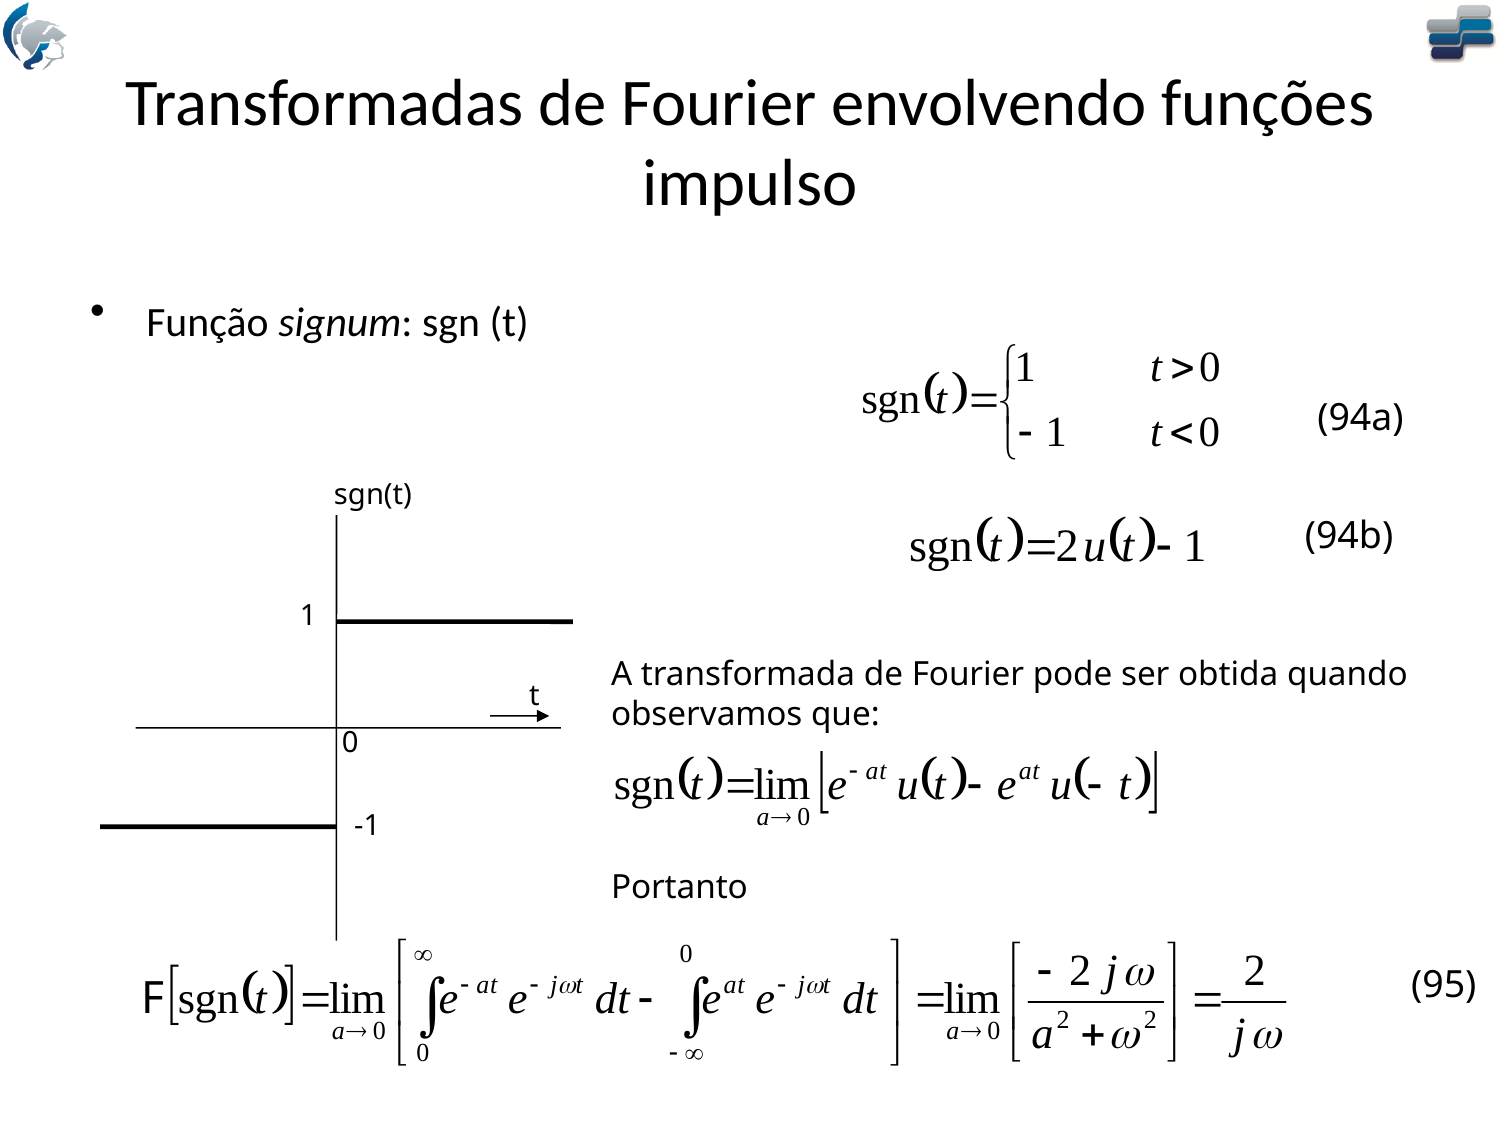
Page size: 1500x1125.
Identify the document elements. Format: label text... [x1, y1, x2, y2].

text_box 1 [285, 589, 332, 639]
title Transformadas de Fourier envolvendo funções impulso [75, 45, 1425, 233]
picture [1423, 3, 1500, 67]
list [135, 927, 1294, 1077]
list Função signum: sgn (t) [75, 262, 1425, 1005]
text_box Portanto [596, 857, 1500, 913]
text_box t [514, 668, 555, 719]
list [608, 751, 1164, 837]
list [903, 515, 1209, 582]
text_box A transformada de Fourier pode ser obtida quando observamos que: [596, 645, 1500, 740]
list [855, 337, 1258, 468]
text_box -1 [339, 798, 396, 849]
text_box (94a) [1302, 385, 1419, 446]
text_box sgn(t) [319, 467, 427, 518]
text_box (94b) [1290, 503, 1409, 564]
text_box (95) [1396, 952, 1492, 1012]
text_box 0 [327, 715, 374, 766]
picture [0, 2, 77, 72]
